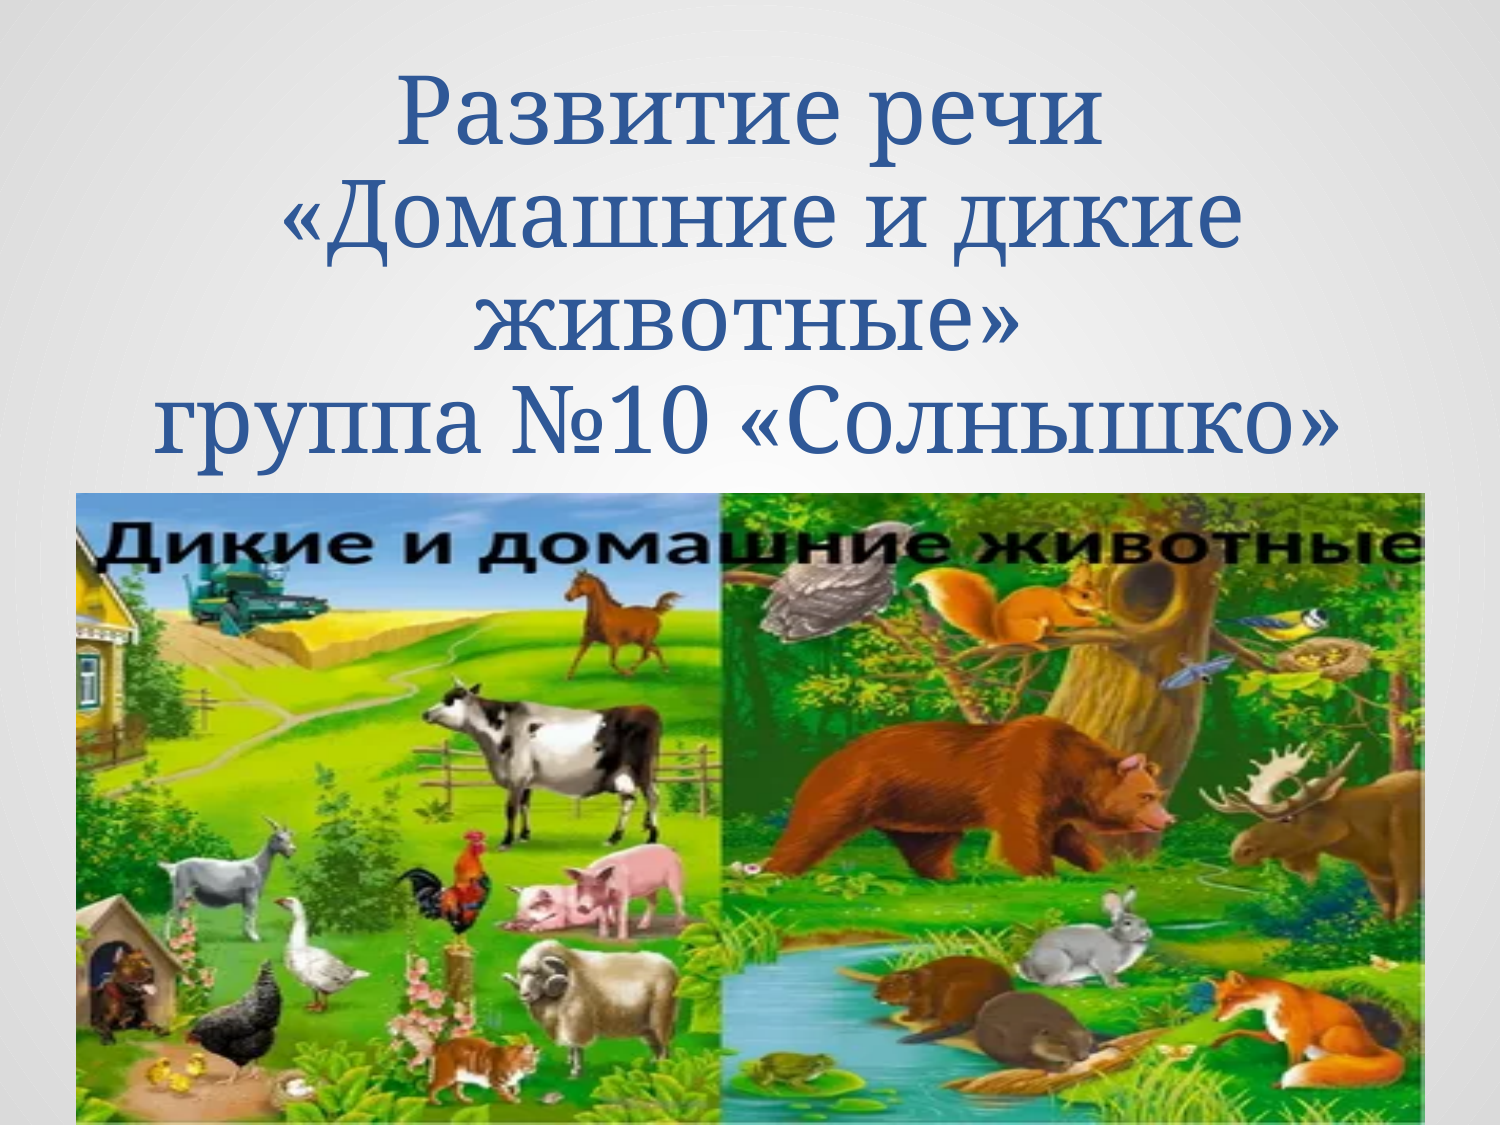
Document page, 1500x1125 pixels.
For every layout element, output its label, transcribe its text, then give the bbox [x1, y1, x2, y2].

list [76, 493, 1426, 1125]
title Развитие речи «Домашние и дикие животные» группа №10 «Солнышко» [75, 45, 1425, 480]
